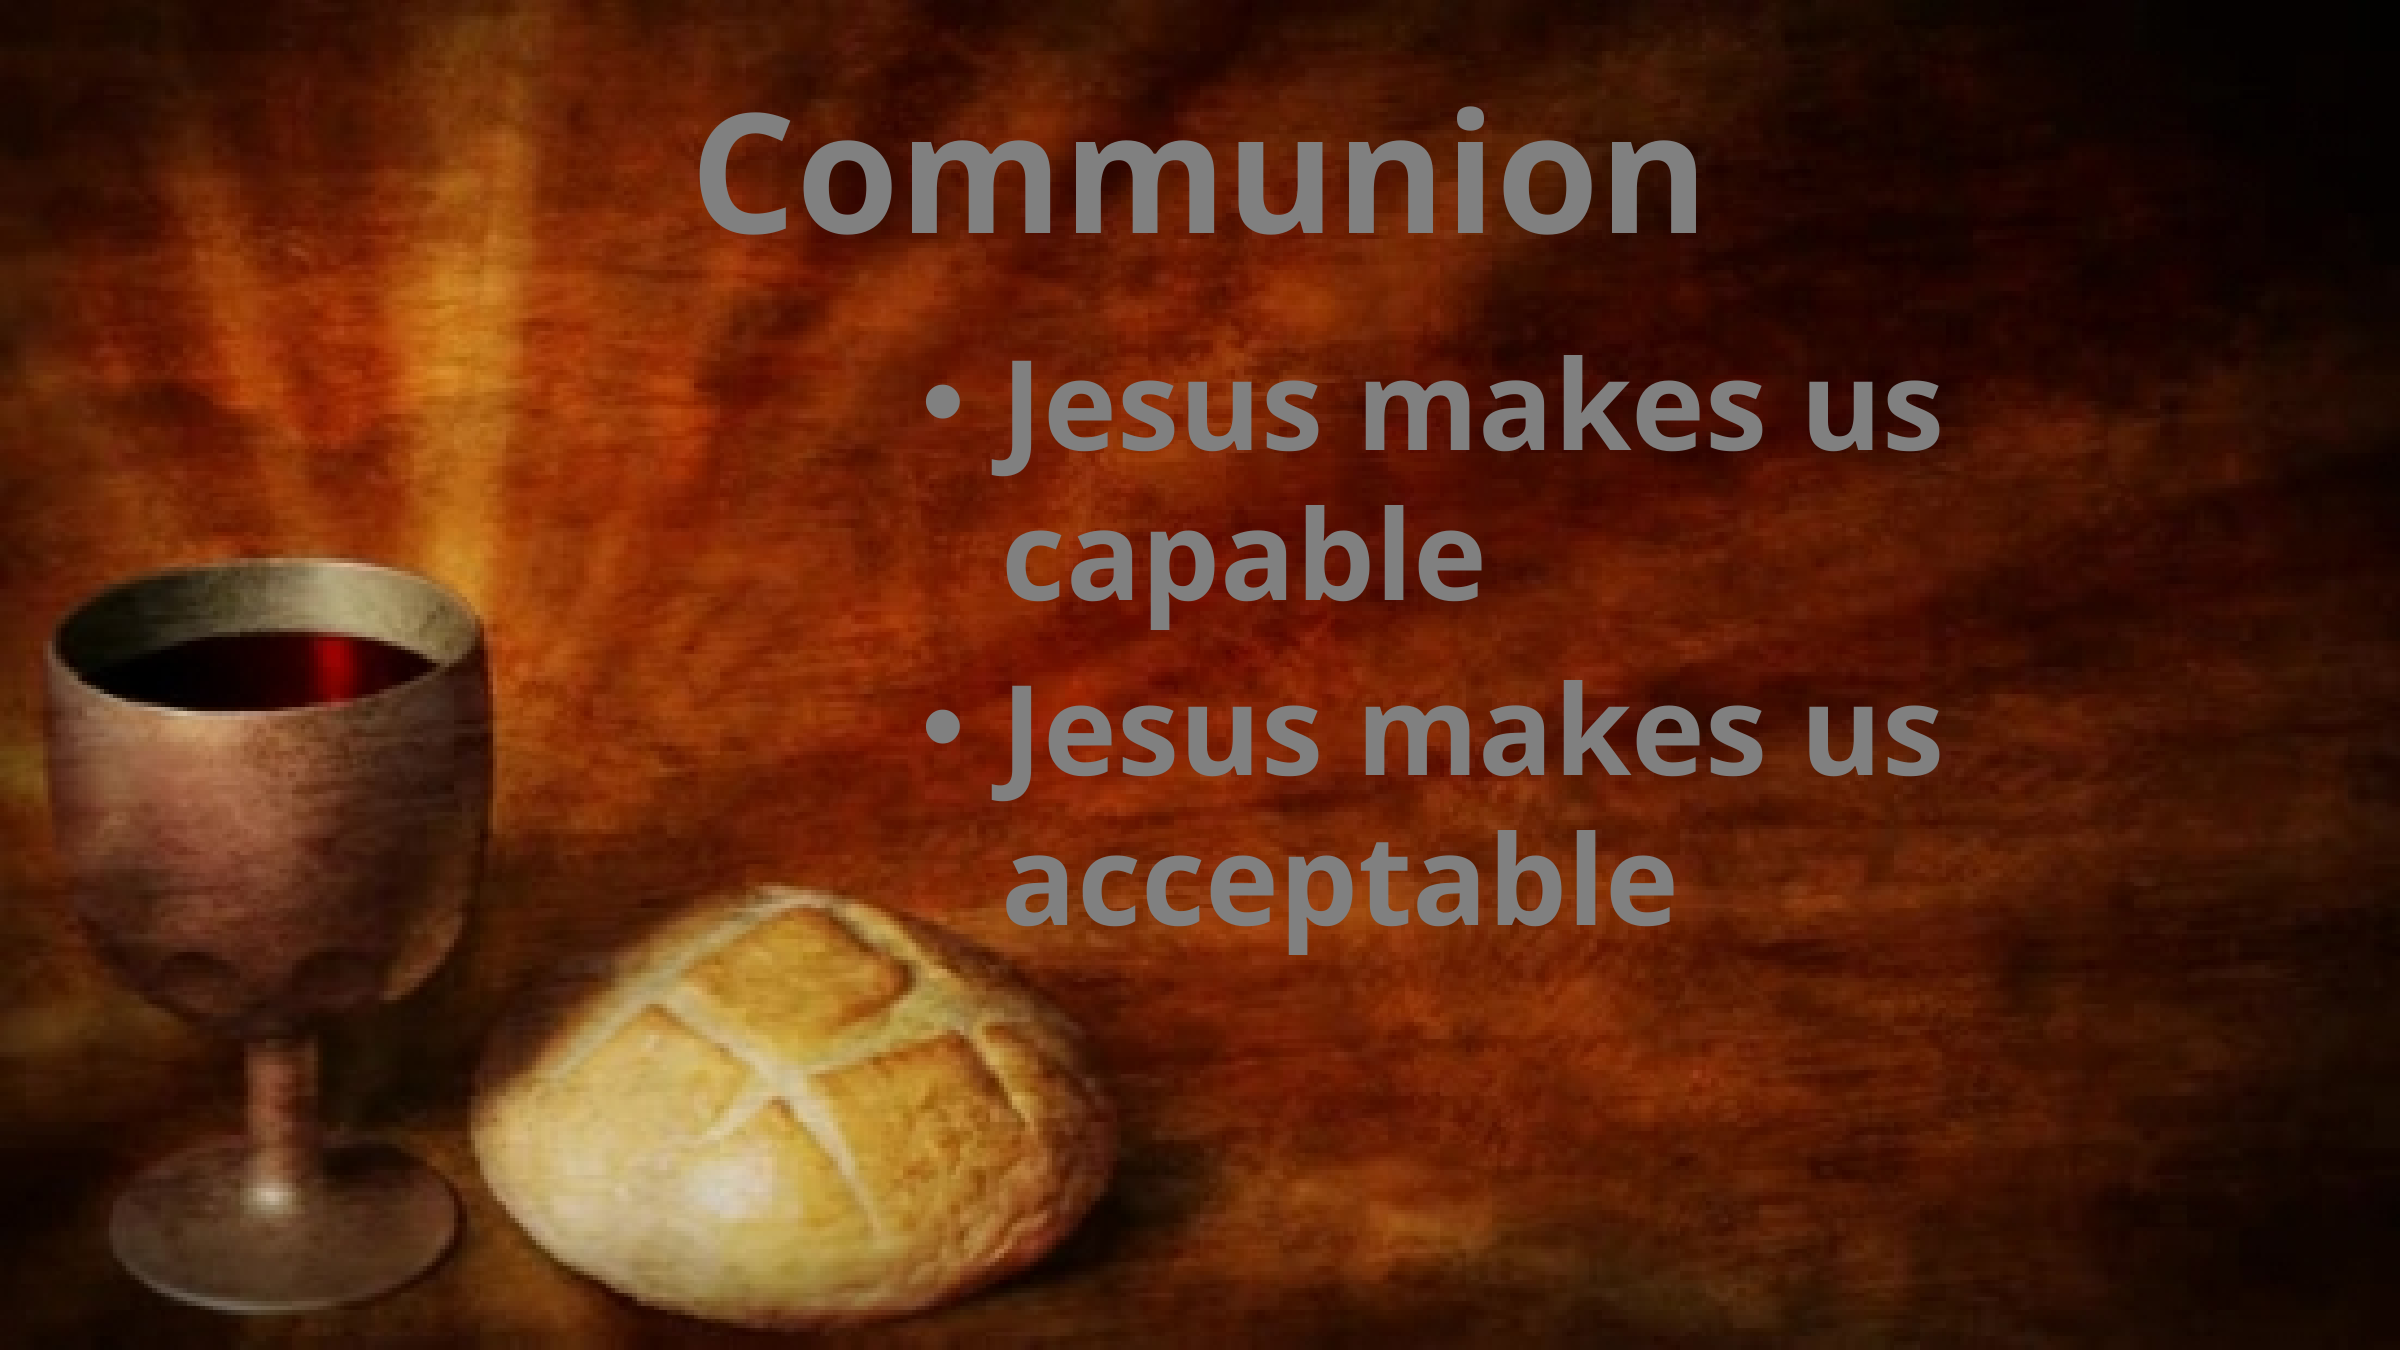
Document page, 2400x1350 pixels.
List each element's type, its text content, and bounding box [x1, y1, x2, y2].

picture [0, 0, 2400, 1350]
title Communion [120, 54, 2280, 279]
list Jesus makes us capable Jesus makes us acceptable [900, 315, 2350, 1206]
